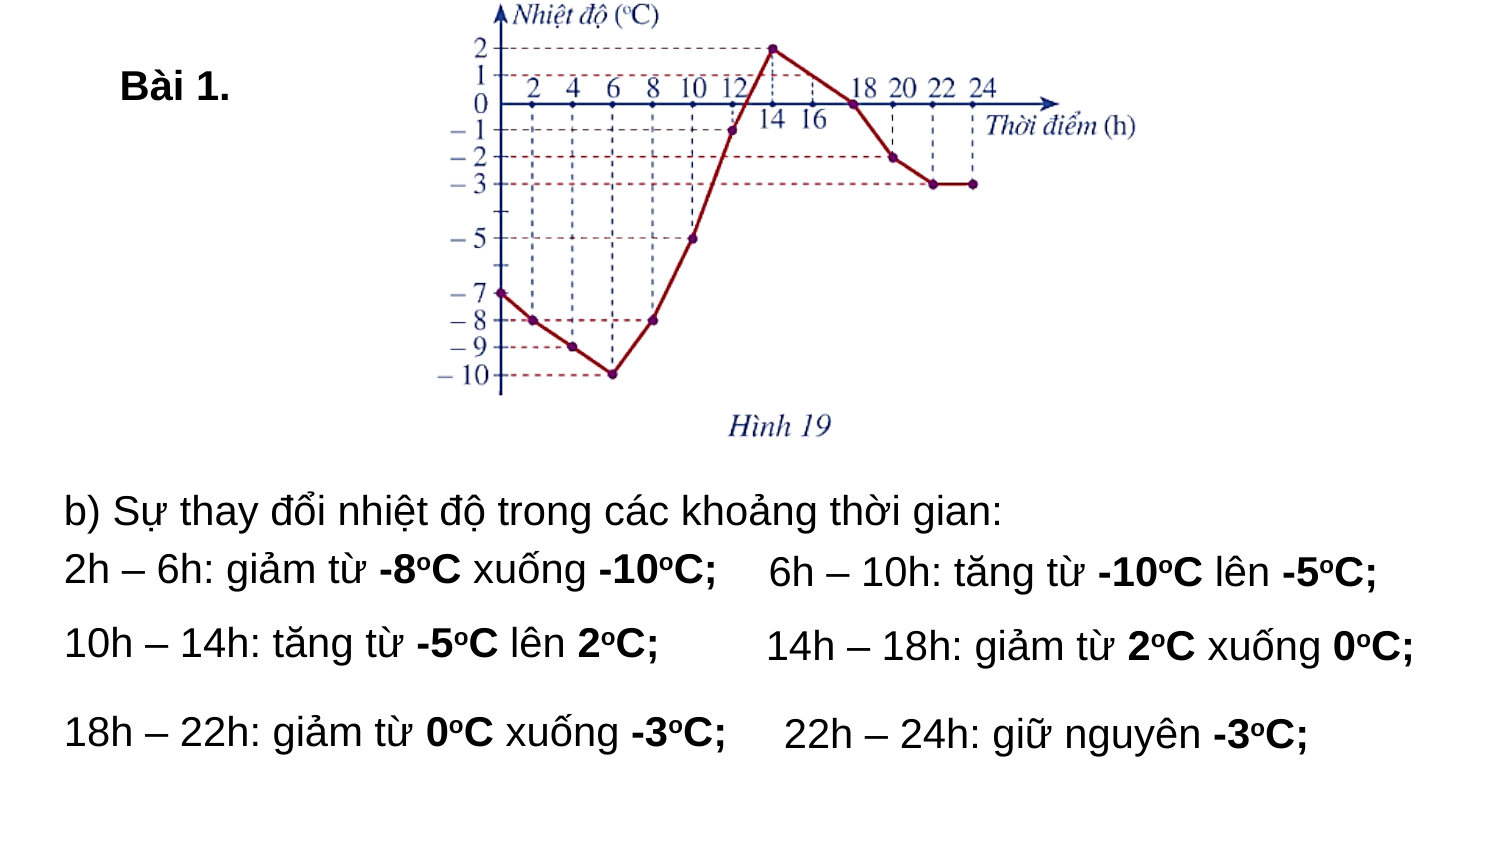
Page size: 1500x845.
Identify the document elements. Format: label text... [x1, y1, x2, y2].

text_box 22h – 24h: giữ nguyên -3oC; [768, 699, 1500, 765]
text_box 6h – 10h: tăng từ -10oC lên -5oC; [753, 536, 1500, 602]
text_box b) Sự thay đổi nhiệt độ trong các khoảng thời gian: [49, 451, 1229, 536]
text_box 18h – 22h: giảm từ 0oC xuống -3oC; [49, 697, 796, 762]
picture [430, 0, 1143, 457]
text_box 10h – 14h: tăng từ -5oC lên 2oC; [49, 608, 796, 674]
text_box Bài 1. [104, 26, 282, 116]
text_box 14h – 18h: giảm từ 2oC xuống 0oC; [751, 611, 1498, 677]
text_box 2h – 6h: giảm từ -8oC xuống -10oC; [49, 534, 1044, 599]
